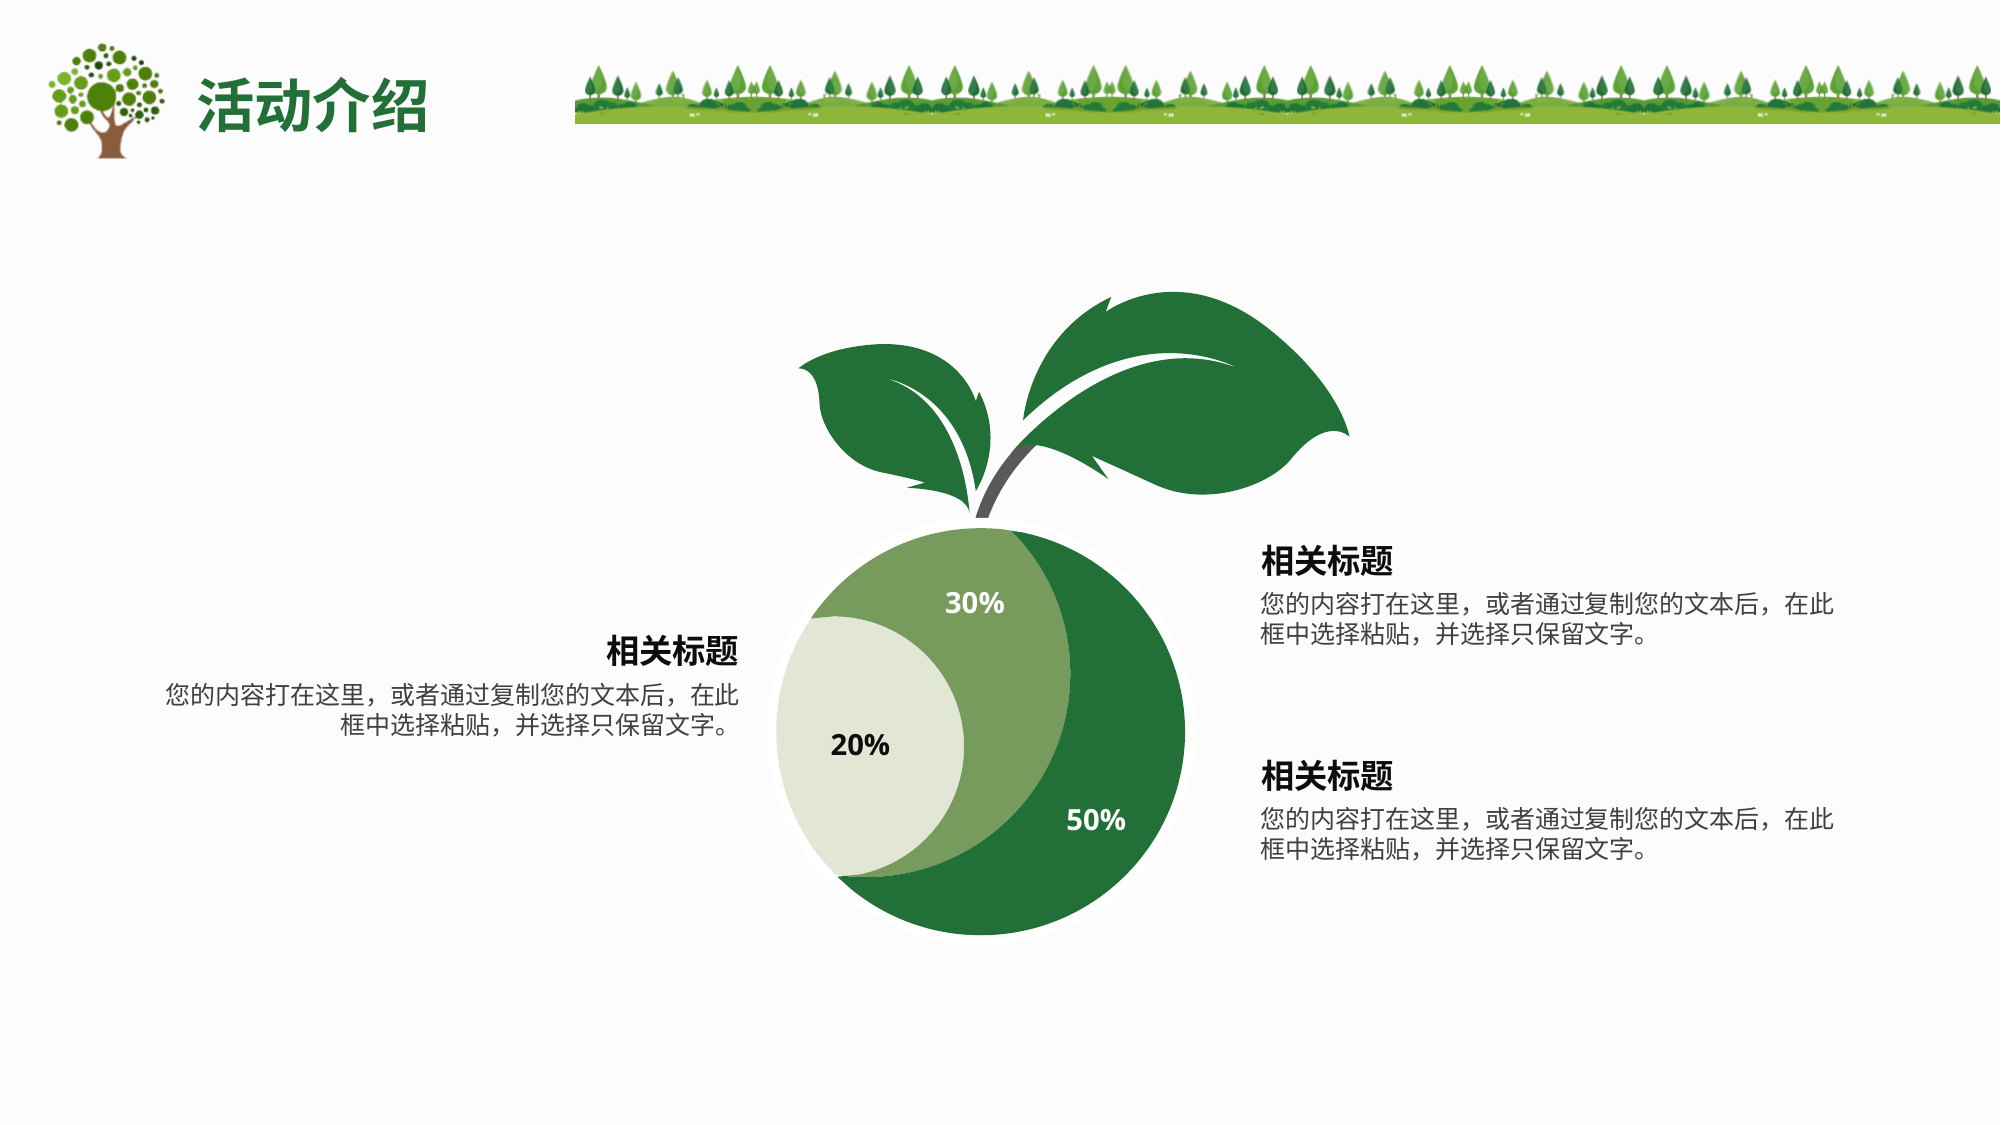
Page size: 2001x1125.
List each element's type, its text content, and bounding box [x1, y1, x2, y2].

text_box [141, 623, 756, 748]
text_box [575, 65, 2000, 124]
picture [33, 34, 175, 176]
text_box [776, 254, 1350, 936]
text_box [1245, 532, 1860, 657]
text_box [1245, 747, 1860, 872]
text_box 活动介绍 [181, 61, 531, 147]
